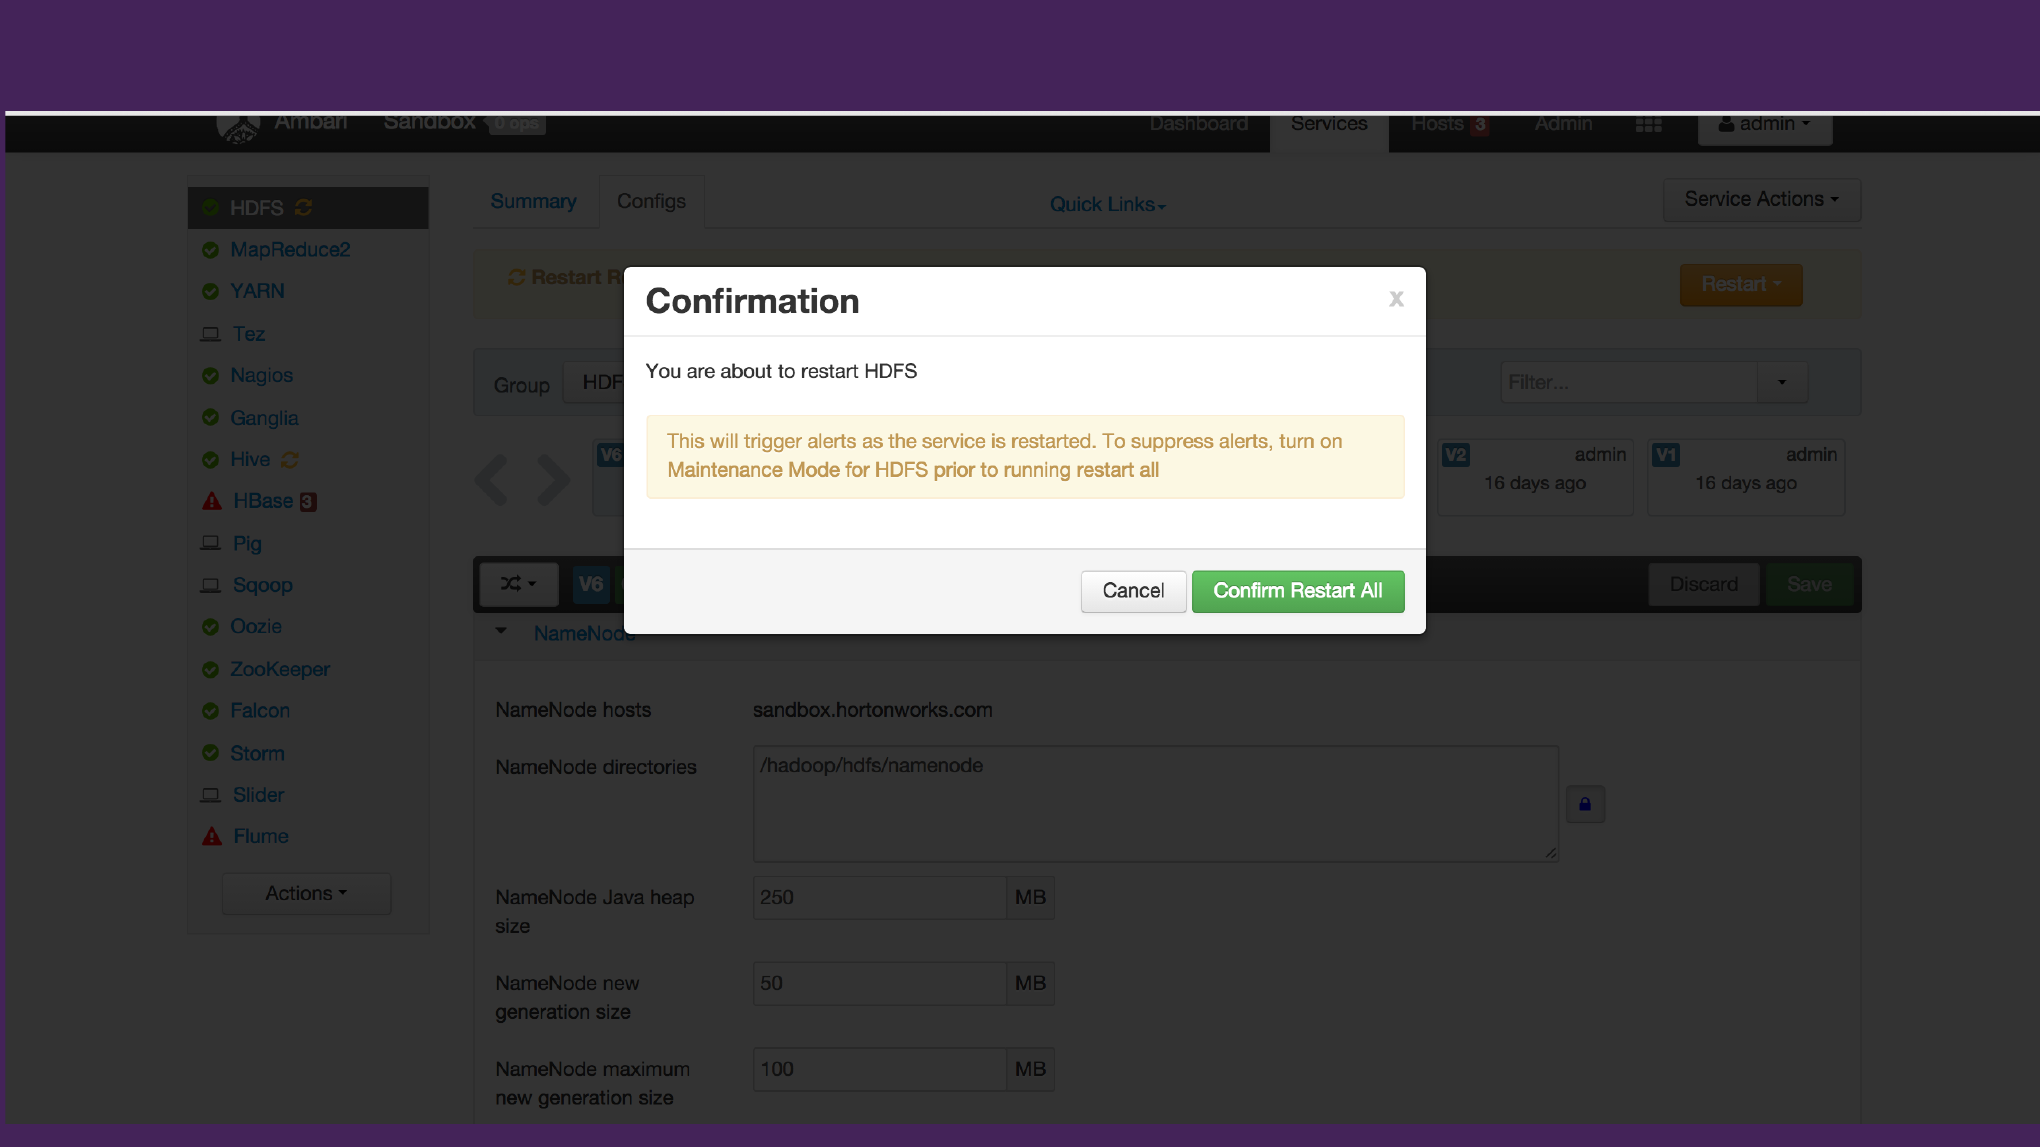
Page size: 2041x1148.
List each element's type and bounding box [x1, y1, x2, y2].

list [5, 110, 2041, 1125]
